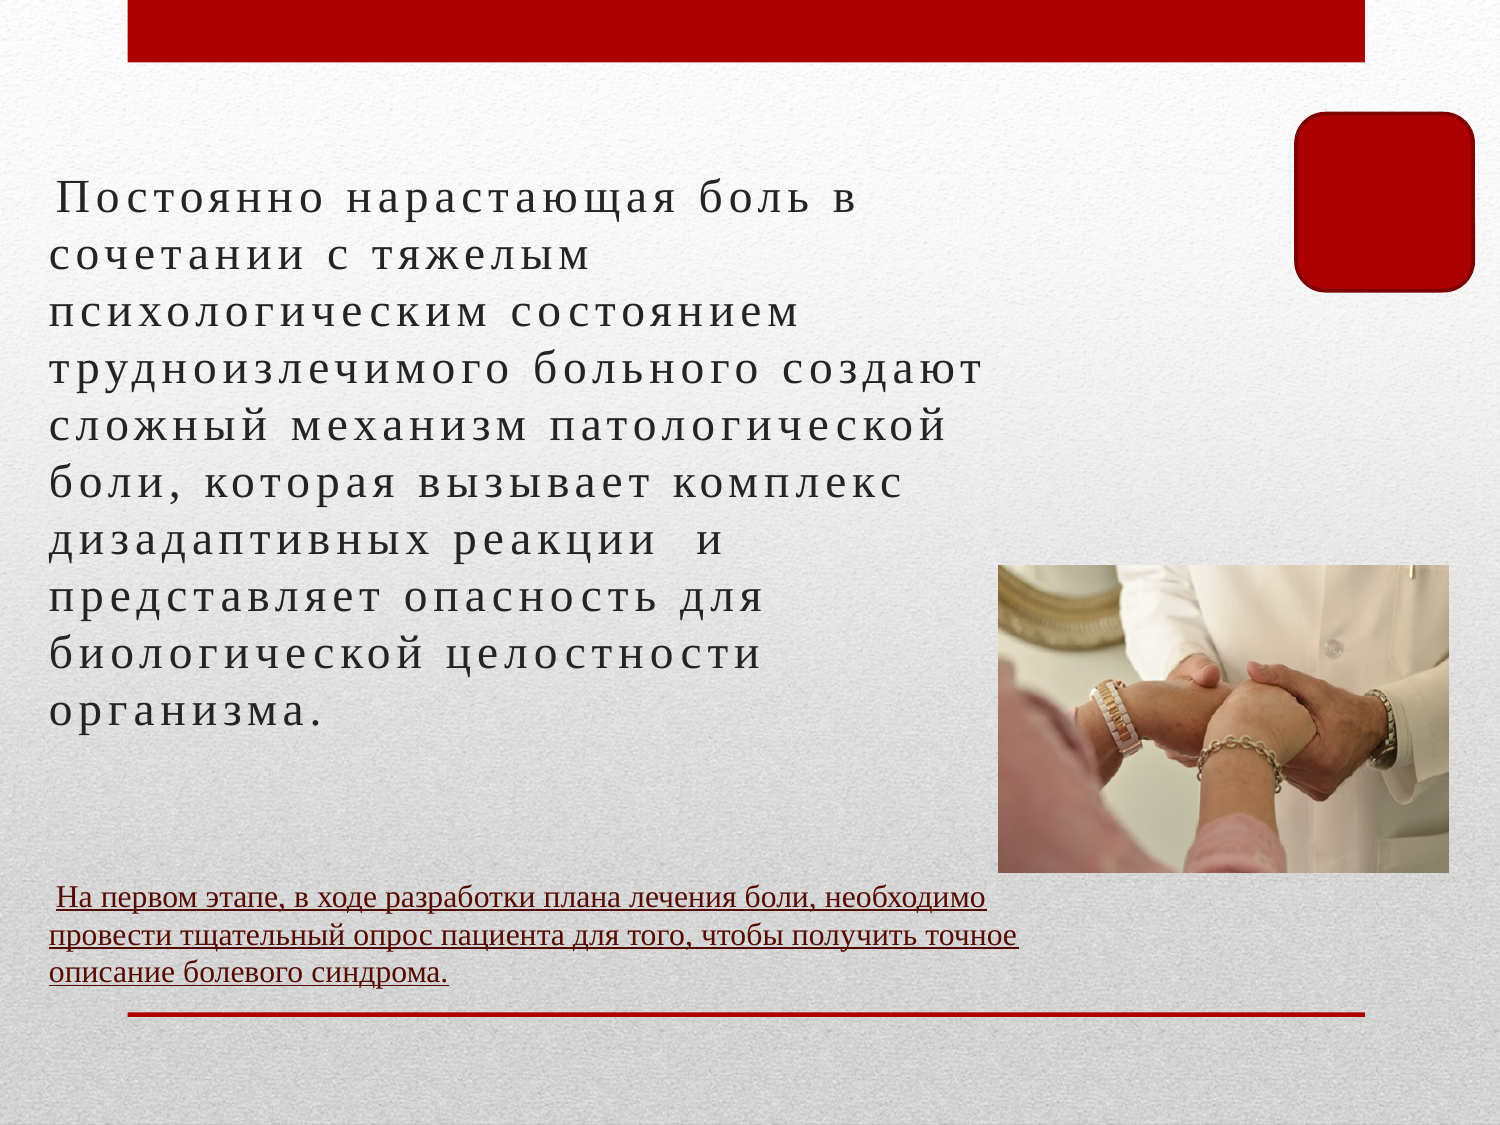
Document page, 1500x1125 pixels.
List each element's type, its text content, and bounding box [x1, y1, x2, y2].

list Постоянно нарастающая боль в сочетании с тяжелым психологическим состоянием трудноизлечимого больного создают сложный механизм патологической боли, которая вызывает комплекс дизадаптивных реакции и представляет опасность для биологической целостности организма. На первом этапе, в ходе разработки плана лечения боли, необходимо провести тщательный опрос пациента для того, чтобы получить точное описание болевого синдрома. [40, 124, 1034, 1107]
picture [0, 0, 1500, 1125]
text_box [1296, 113, 1474, 291]
